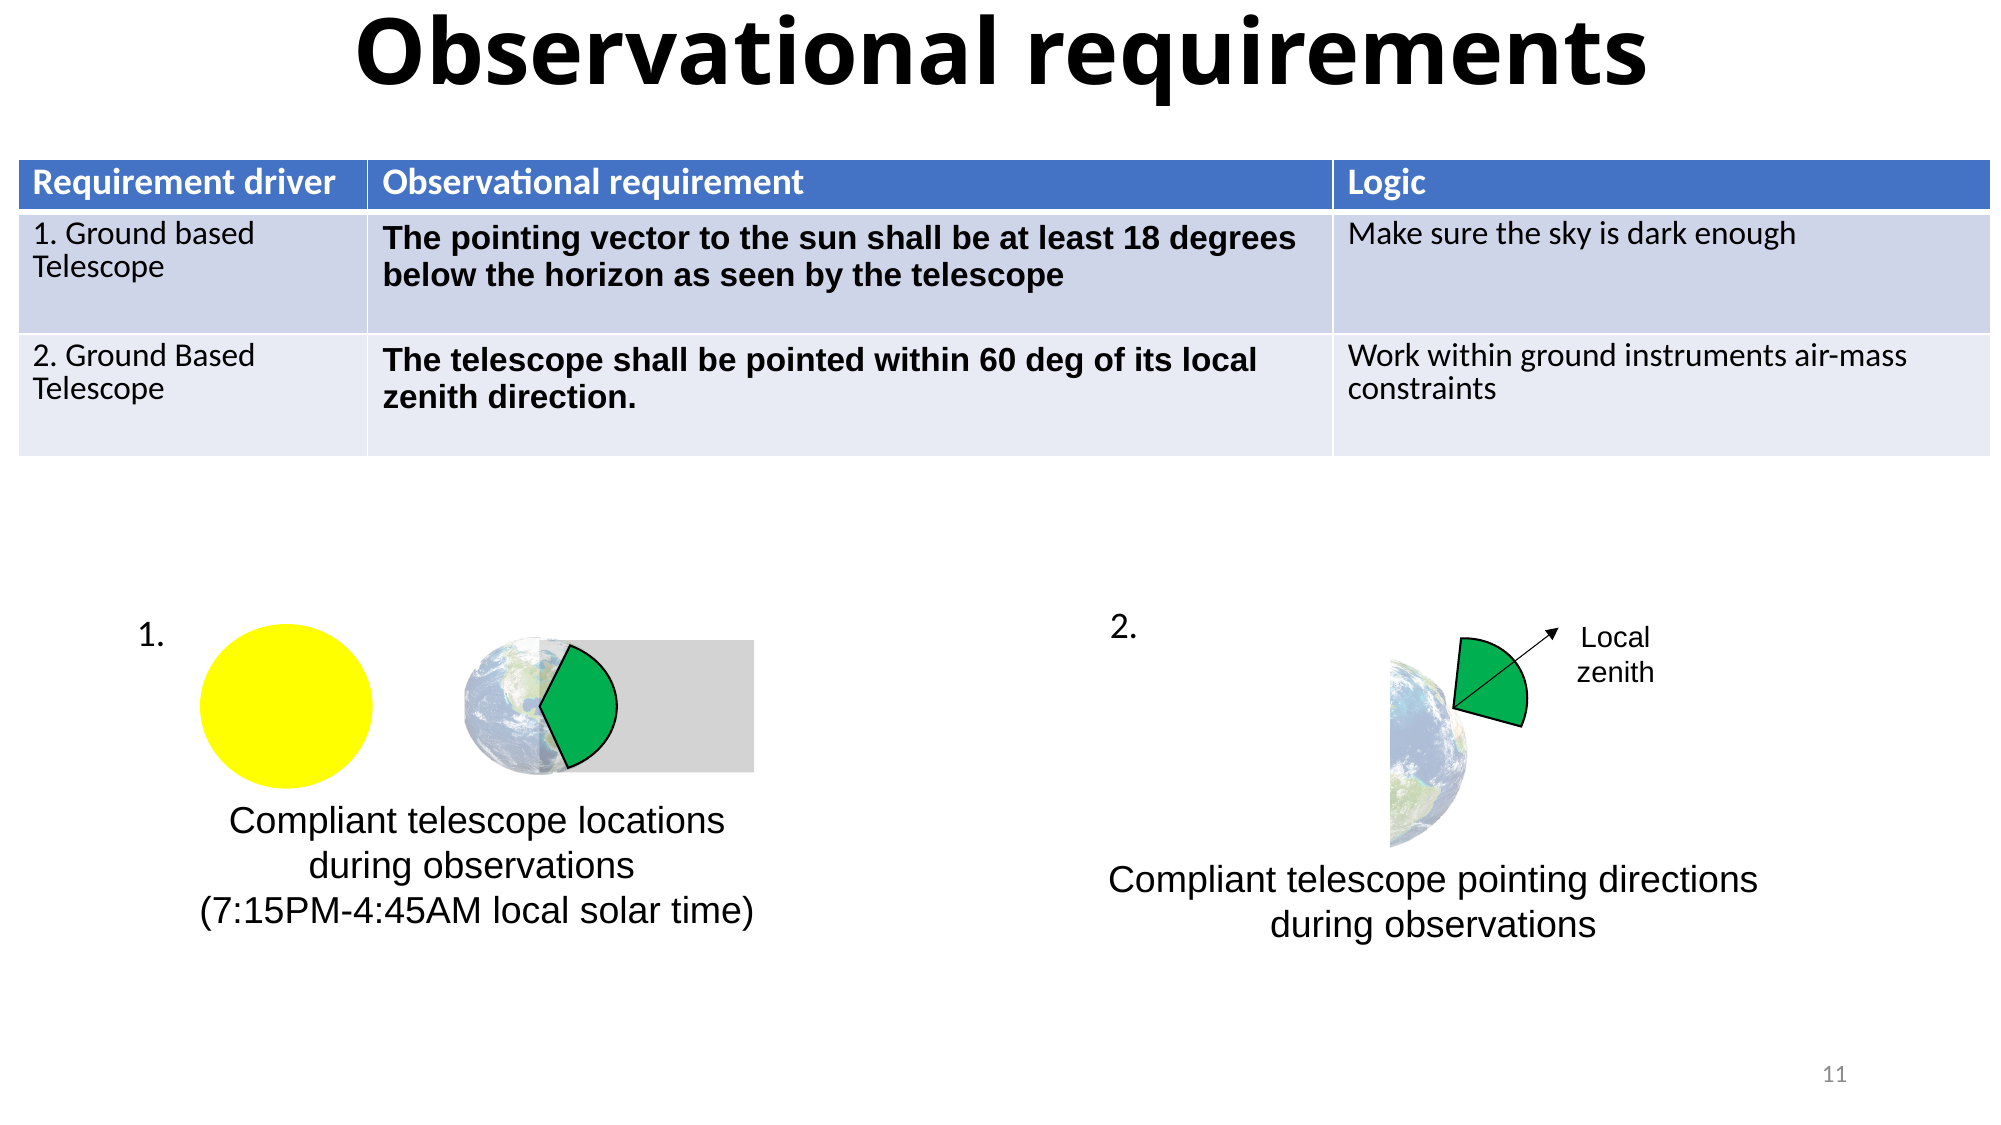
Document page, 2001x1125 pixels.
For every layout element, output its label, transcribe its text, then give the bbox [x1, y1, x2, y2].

table_cell 1. Ground based Telescope [19, 215, 367, 333]
text_box Compliant telescope pointing directions during observations [1076, 847, 1791, 953]
table_cell The pointing vector to the sun shall be at least 18 degrees below the horizon as seen by the telescope [368, 215, 1332, 333]
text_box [1453, 627, 1559, 709]
text_box Local zenith [1561, 610, 1670, 696]
text_box [1468, 709, 1528, 728]
title Observational requirements [139, 0, 1865, 158]
text_box 2. [1060, 594, 1188, 654]
text_box Compliant telescope locations during observations (7:15PM-4:45AM local solar time) [171, 788, 783, 939]
text_box [617, 639, 755, 773]
picture [462, 636, 617, 778]
table_cell Work within ground instruments air-mass constraints [1334, 335, 1990, 456]
table_header Requirement driver [19, 160, 367, 209]
text_box 1. [87, 601, 215, 662]
table_header Observational requirement [368, 160, 1332, 209]
slide_number 11 [1412, 1042, 1863, 1103]
table_cell Make sure the sky is dark enough [1334, 215, 1990, 333]
picture [1390, 652, 1468, 856]
table_header Logic [1334, 160, 1990, 209]
table_cell 2. Ground Based Telescope [19, 335, 367, 456]
table_cell The telescope shall be pointed within 60 deg of its local zenith direction. [368, 335, 1332, 456]
text_box [198, 623, 374, 788]
